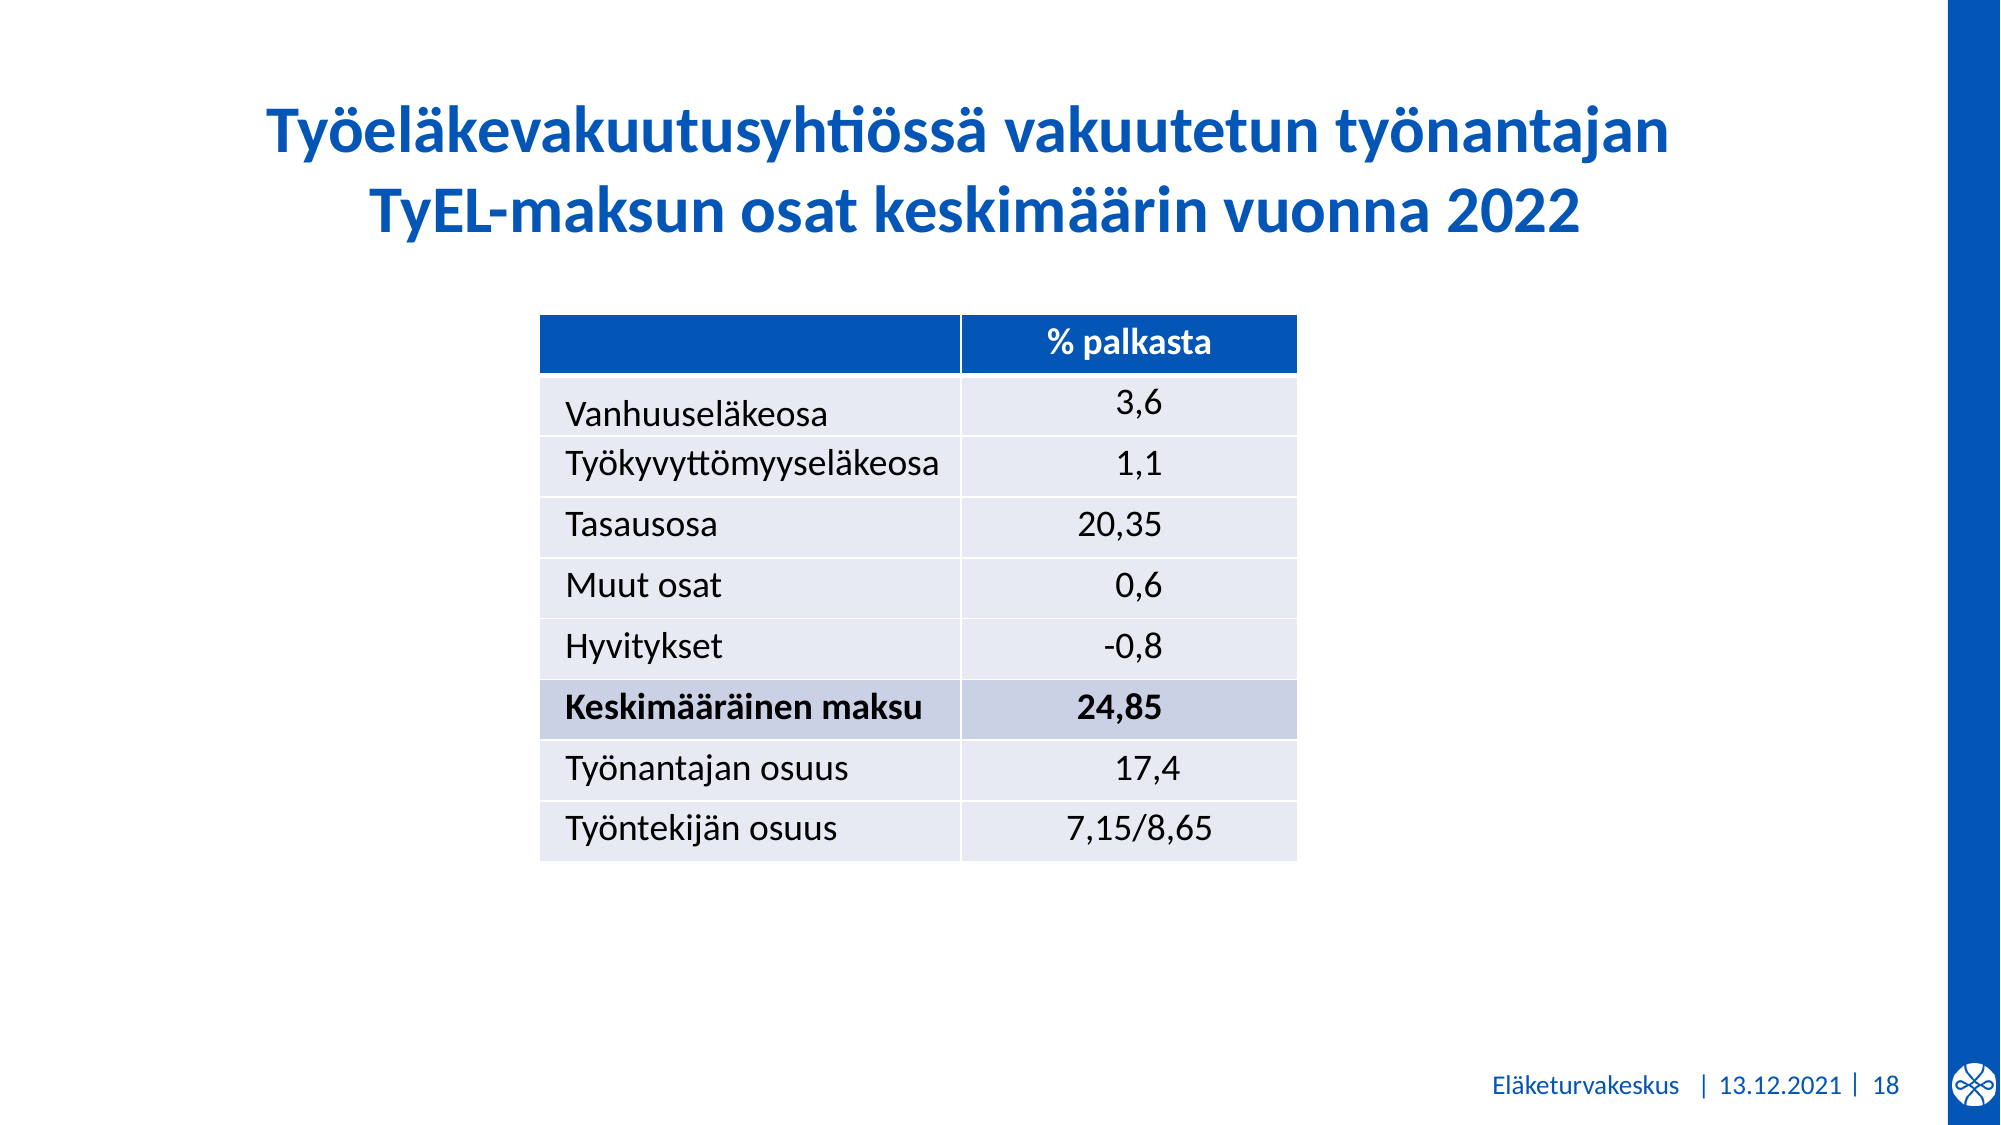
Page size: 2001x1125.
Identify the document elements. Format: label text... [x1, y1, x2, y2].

slide_number 18 [1857, 1057, 1924, 1111]
footer Eläketurvakeskus | [729, 1057, 1722, 1111]
table_cell Hyvitykset [540, 619, 960, 679]
table_header % palkasta [962, 315, 1297, 373]
table_cell 24,85 [962, 680, 1297, 739]
table_cell Keskimääräinen maksu [540, 680, 960, 739]
table_cell Työkyvyttömyyseläkeosa [540, 437, 960, 496]
table_cell 3,6 [962, 378, 1297, 435]
table_cell Työntekijän osuus [540, 802, 960, 861]
table_cell Muut osat [540, 559, 960, 618]
table_cell Vanhuuseläkeosa [540, 378, 960, 435]
table_cell 17,4 [962, 741, 1297, 800]
table_cell 20,35 [962, 498, 1297, 557]
table_cell Tasausosa [540, 498, 960, 557]
table_cell Työnantajan osuus [540, 741, 960, 800]
table_cell 0,6 [962, 559, 1297, 618]
title Työeläkevakuutusyhtiössä vakuutetun työnantajan TyEL-maksun osat keskimäärin vuonna 2022 [3, 78, 1949, 297]
table_cell 7,15/8,65 [962, 802, 1297, 861]
picture [1952, 1063, 1996, 1106]
table_header [540, 315, 960, 373]
table_cell -0,8 [962, 619, 1297, 679]
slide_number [1722, 1057, 1853, 1111]
table_cell 1,1 [962, 437, 1297, 496]
